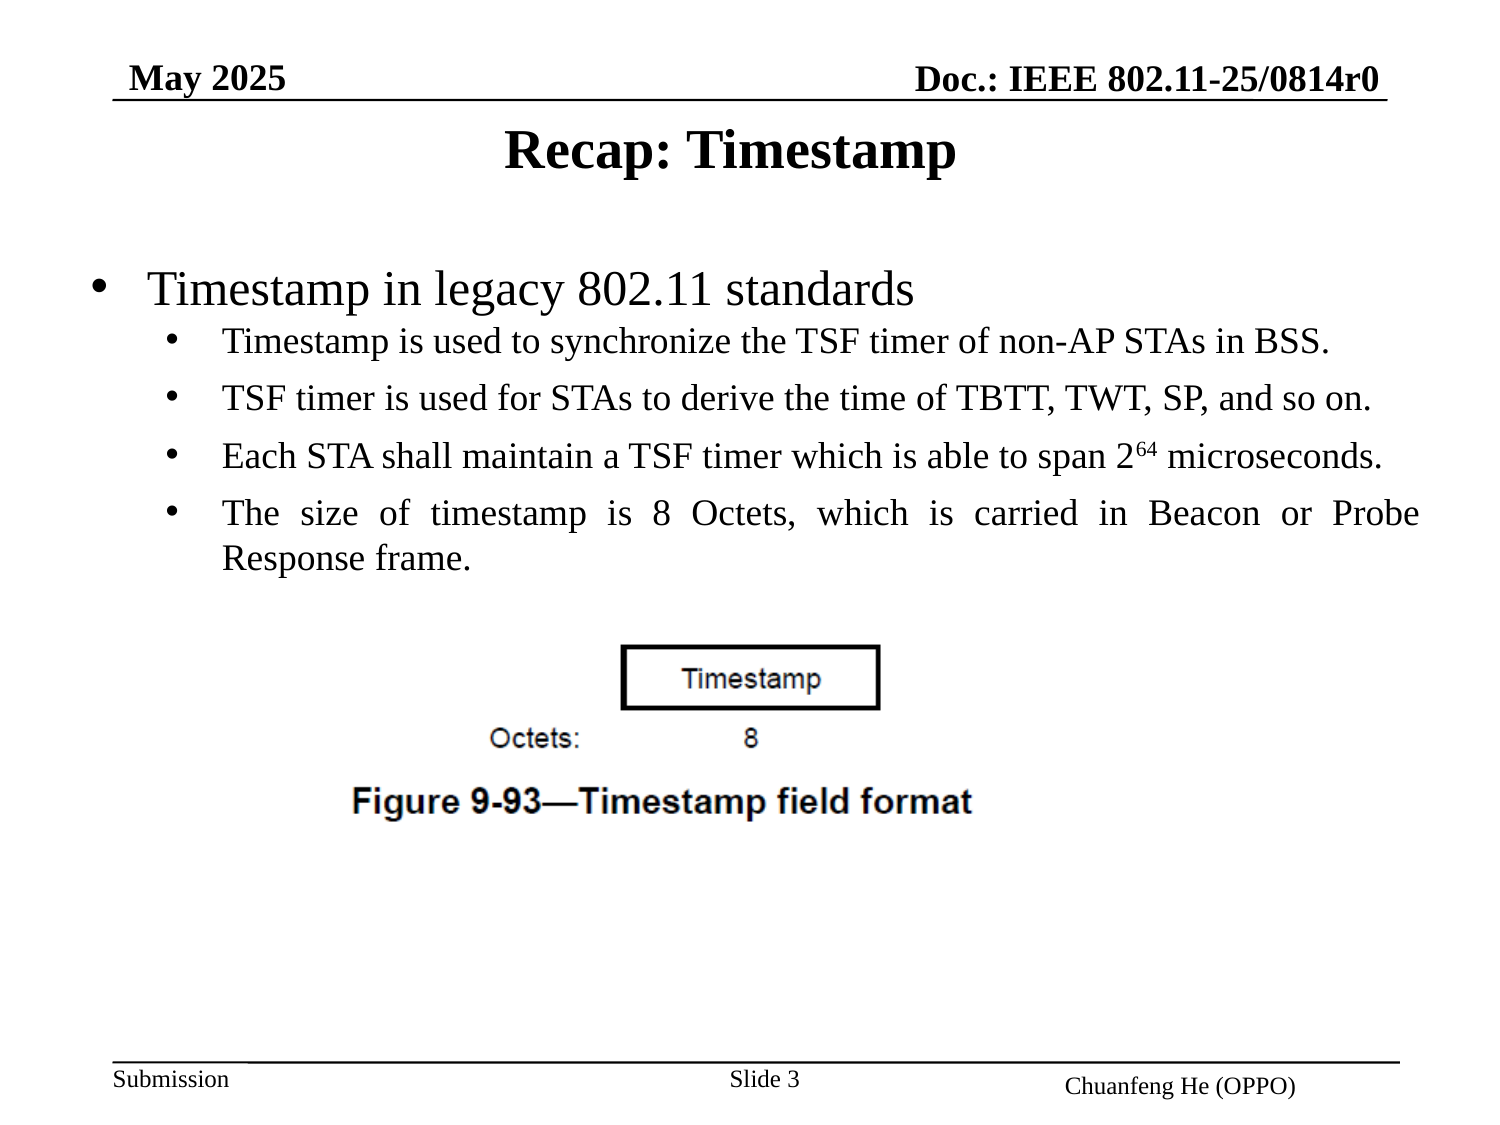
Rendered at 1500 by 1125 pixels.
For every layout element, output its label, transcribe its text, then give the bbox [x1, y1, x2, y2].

text_box Timestamp in legacy 802.11 standards Timestamp is used to synchronize the TSF timer of non-AP STAs in BSS. TSF timer is used for STAs to derive the time of TBTT, TWT, SP, and so on. Each STA shall maintain a TSF timer which is able to span 264 microseconds. The size of timestamp is 8 Octets, which is carried in Beacon or Probe Response frame. [75, 248, 1437, 831]
text_box Recap: Timestamp [62, 112, 1400, 193]
text_box Doc.: IEEE 802.11-25/0814r0 [899, 46, 1413, 107]
text_box Chuanfeng He (OPPO) [1050, 1062, 1402, 1093]
text_box May 2025 [114, 45, 493, 100]
picture [300, 612, 1064, 851]
text_box Slide 3 [712, 1062, 800, 1122]
